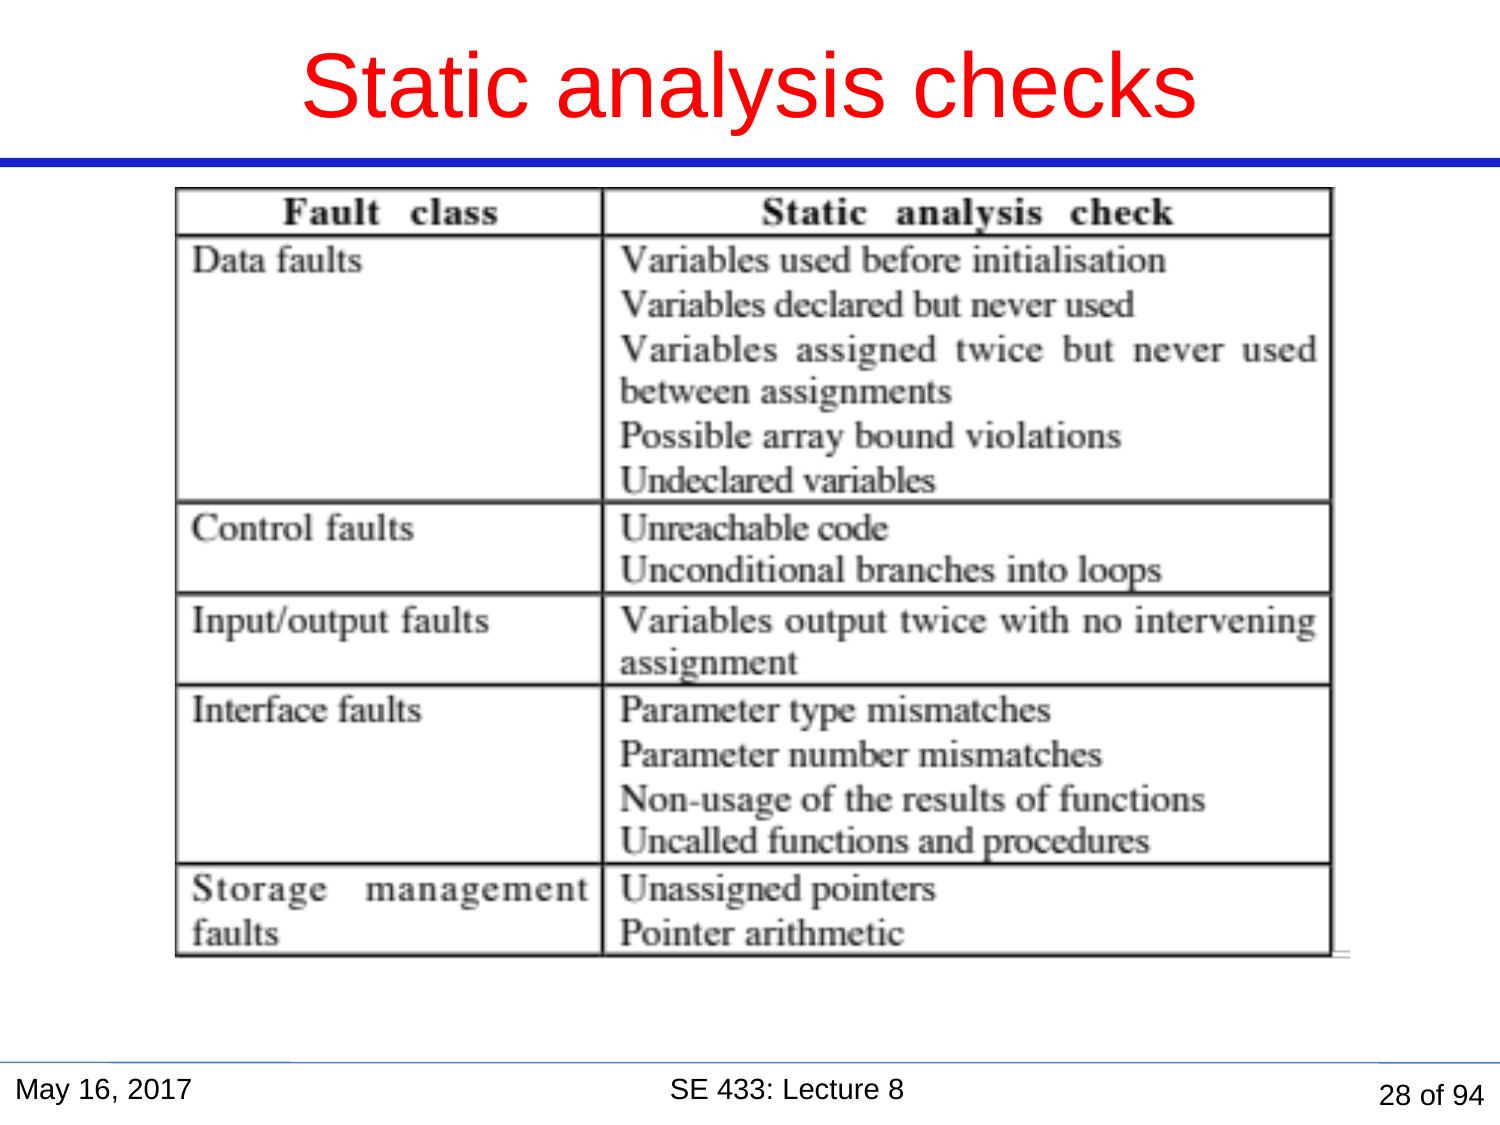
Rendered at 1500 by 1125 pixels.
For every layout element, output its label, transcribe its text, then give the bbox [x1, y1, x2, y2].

slide_number 28 of 94 [1249, 1062, 1500, 1125]
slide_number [0, 1062, 324, 1125]
title Static analysis checks [0, 0, 1500, 163]
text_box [174, 187, 1351, 1012]
footer SE 433: Lecture 8 [324, 1062, 1249, 1125]
